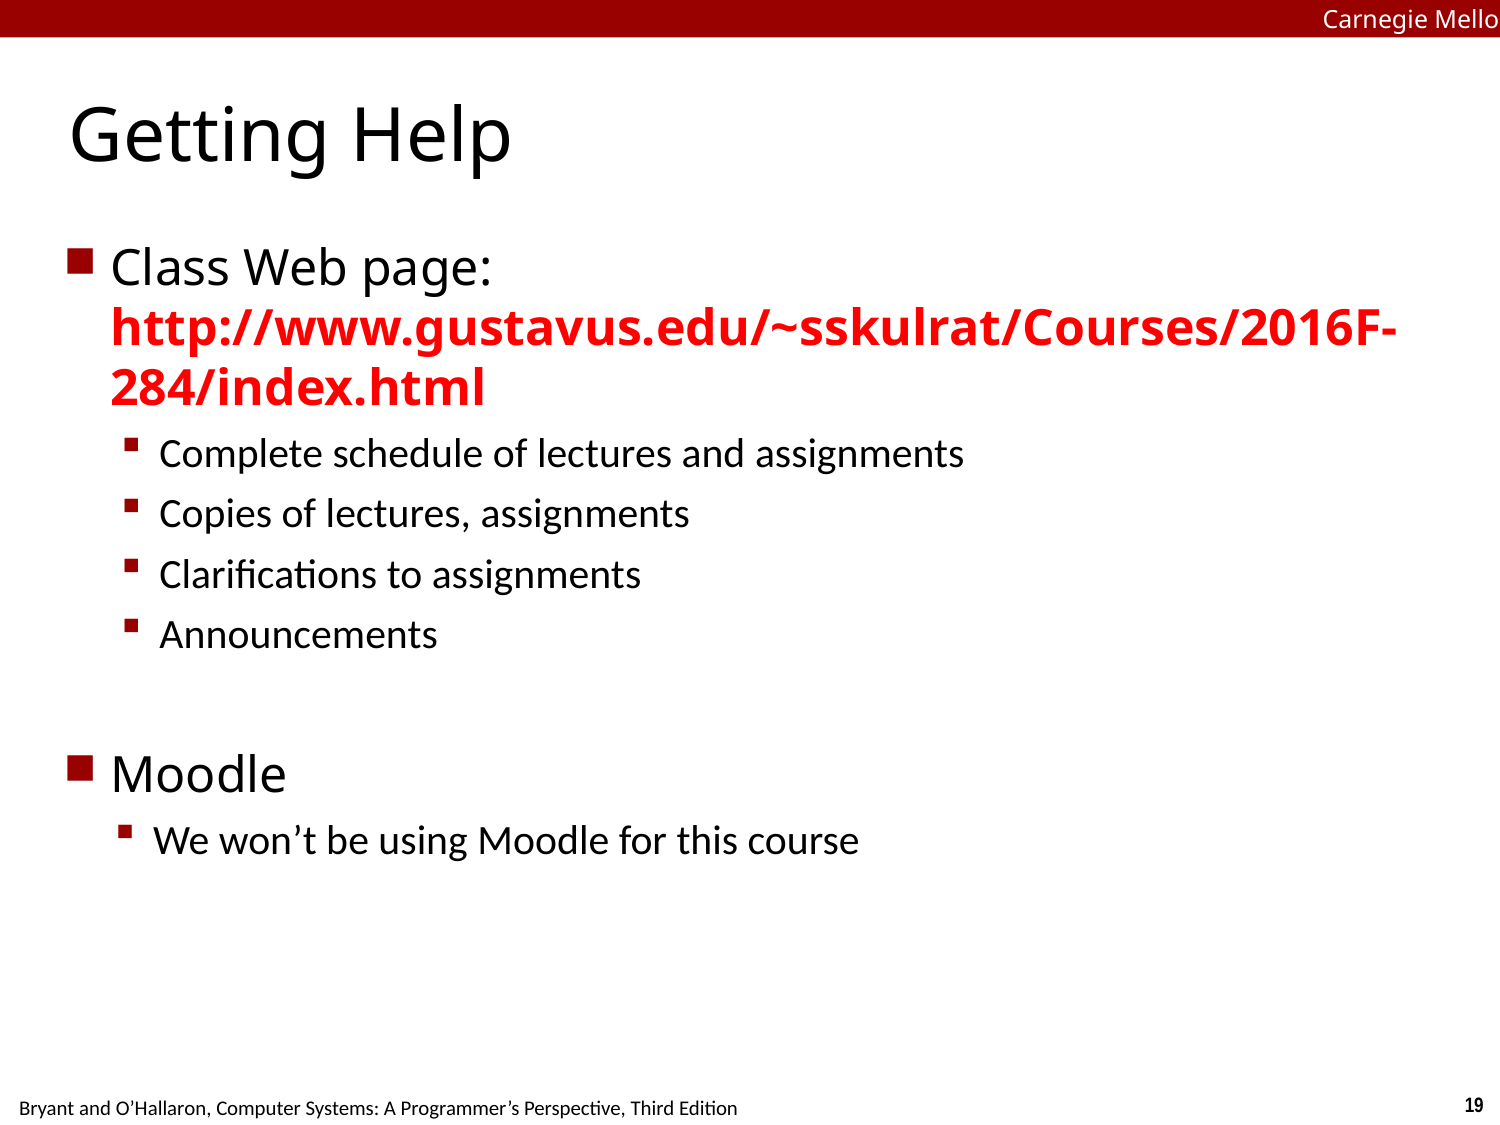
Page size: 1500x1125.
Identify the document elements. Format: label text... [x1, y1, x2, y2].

text_box Carnegie Mellon [1322, 3, 1500, 33]
text_box [0, 0, 1500, 38]
title Getting Help [62, 41, 1438, 222]
list Class Web page: http://www.gustavus.edu/~sskulrat/Courses/2016F-284/index.html Complete schedule of lectures and assignments Copies of lectures, assignments Clarifications to assignments Announcements Moodle We won’t be using Moodle for this course [62, 228, 1438, 1122]
